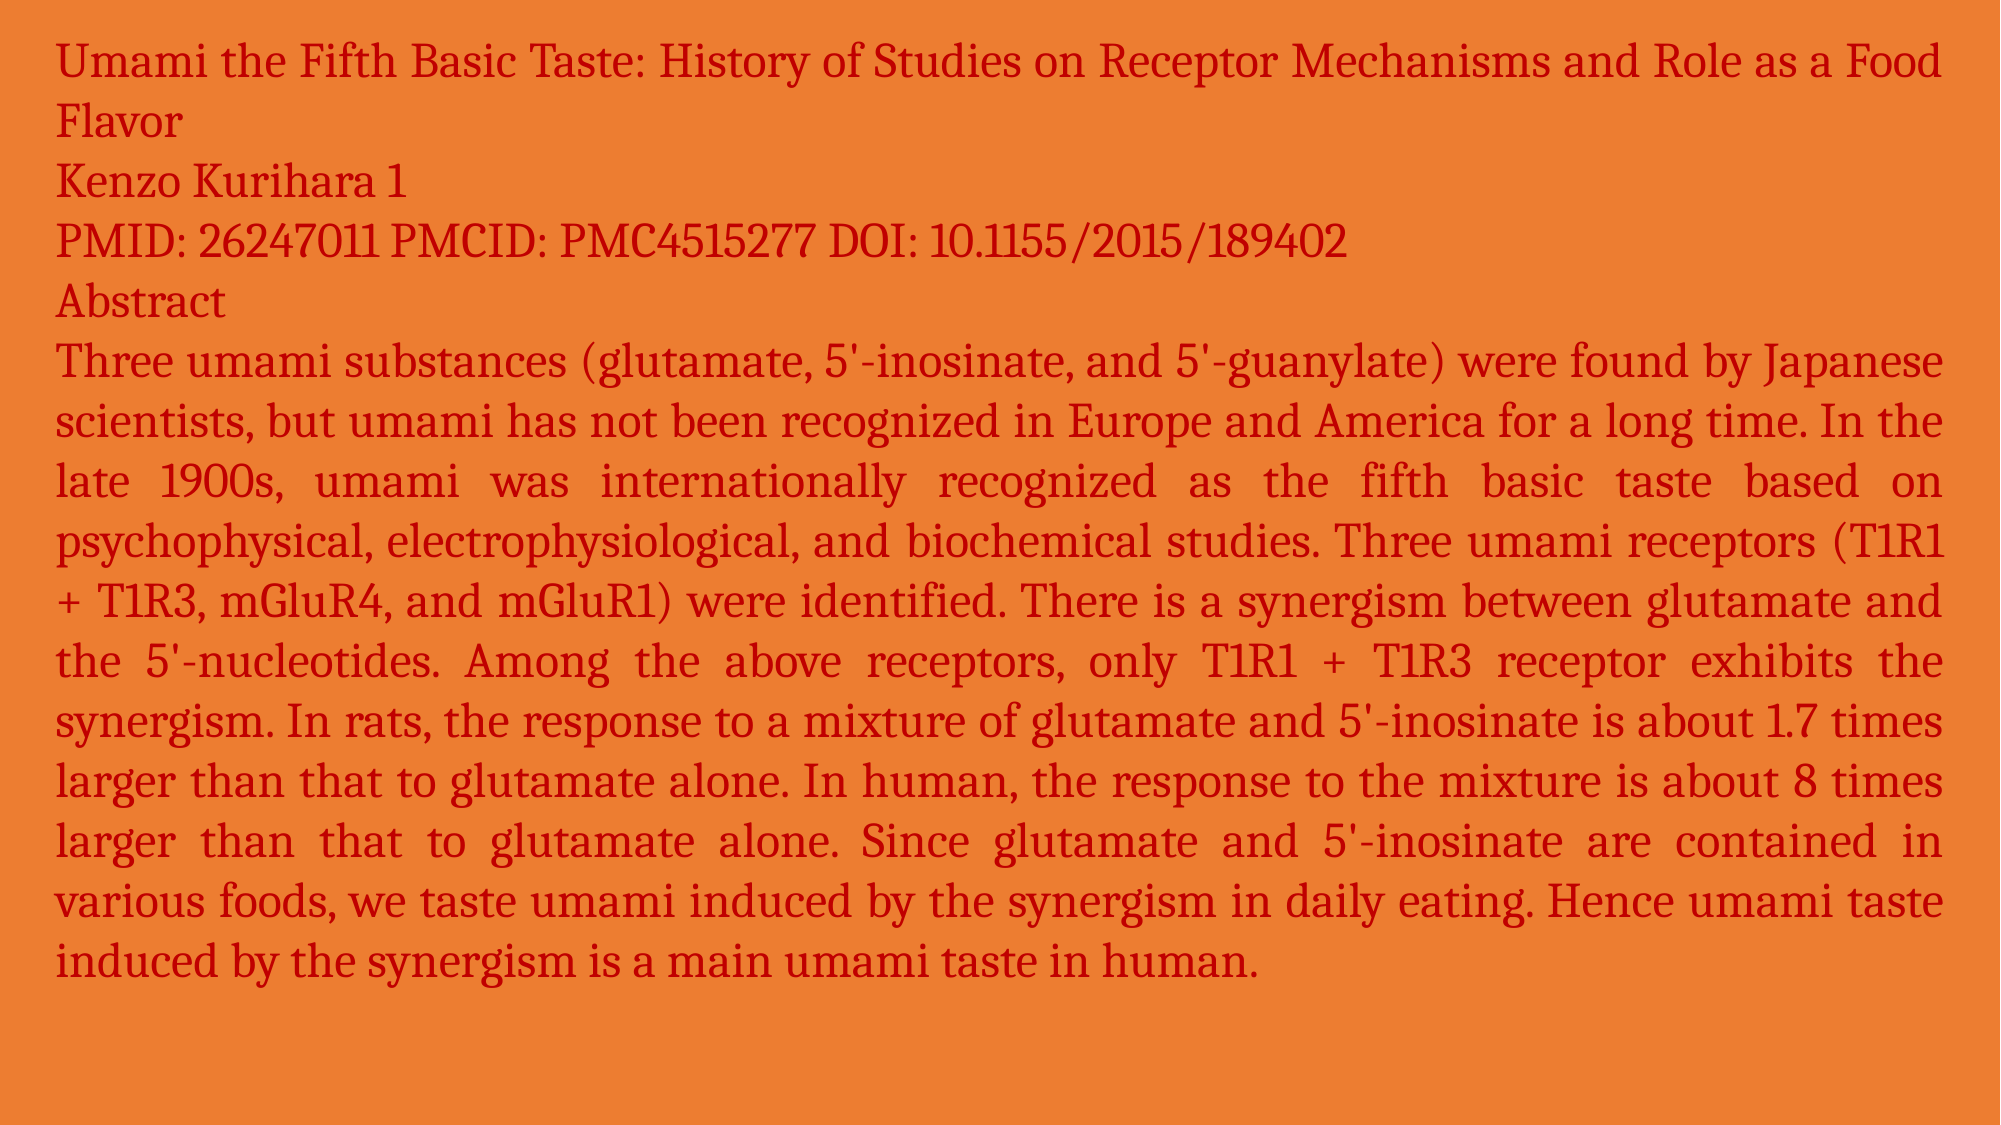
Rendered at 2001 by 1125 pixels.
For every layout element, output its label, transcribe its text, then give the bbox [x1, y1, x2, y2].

text_box Umami the Fifth Basic Taste: History of Studies on Receptor Mechanisms and Role as a Food Flavor Kenzo Kurihara 1 PMID: 26247011 PMCID: PMC4515277 DOI: 10.1155/2015/189402 Abstract Three umami substances (glutamate, 5'-inosinate, and 5'-guanylate) were found by Japanese scientists, but umami has not been recognized in Europe and America for a long time. In the late 1900s, umami was internationally recognized as the fifth basic taste based on psychophysical, electrophysiological, and biochemical studies. Three umami receptors (T1R1 + T1R3, mGluR4, and mGluR1) were identified. There is a synergism between glutamate and the 5'-nucleotides. Among the above receptors, only T1R1 + T1R3 receptor exhibits the synergism. In rats, the response to a mixture of glutamate and 5'-inosinate is about 1.7 times larger than that to glutamate alone. In human, the response to the mixture is about 8 times larger than that to glutamate alone. Since glutamate and 5'-inosinate are contained in various foods, we taste umami induced by the synergism in daily eating. Hence umami taste induced by the synergism is a main umami taste in human. [40, 20, 1960, 995]
